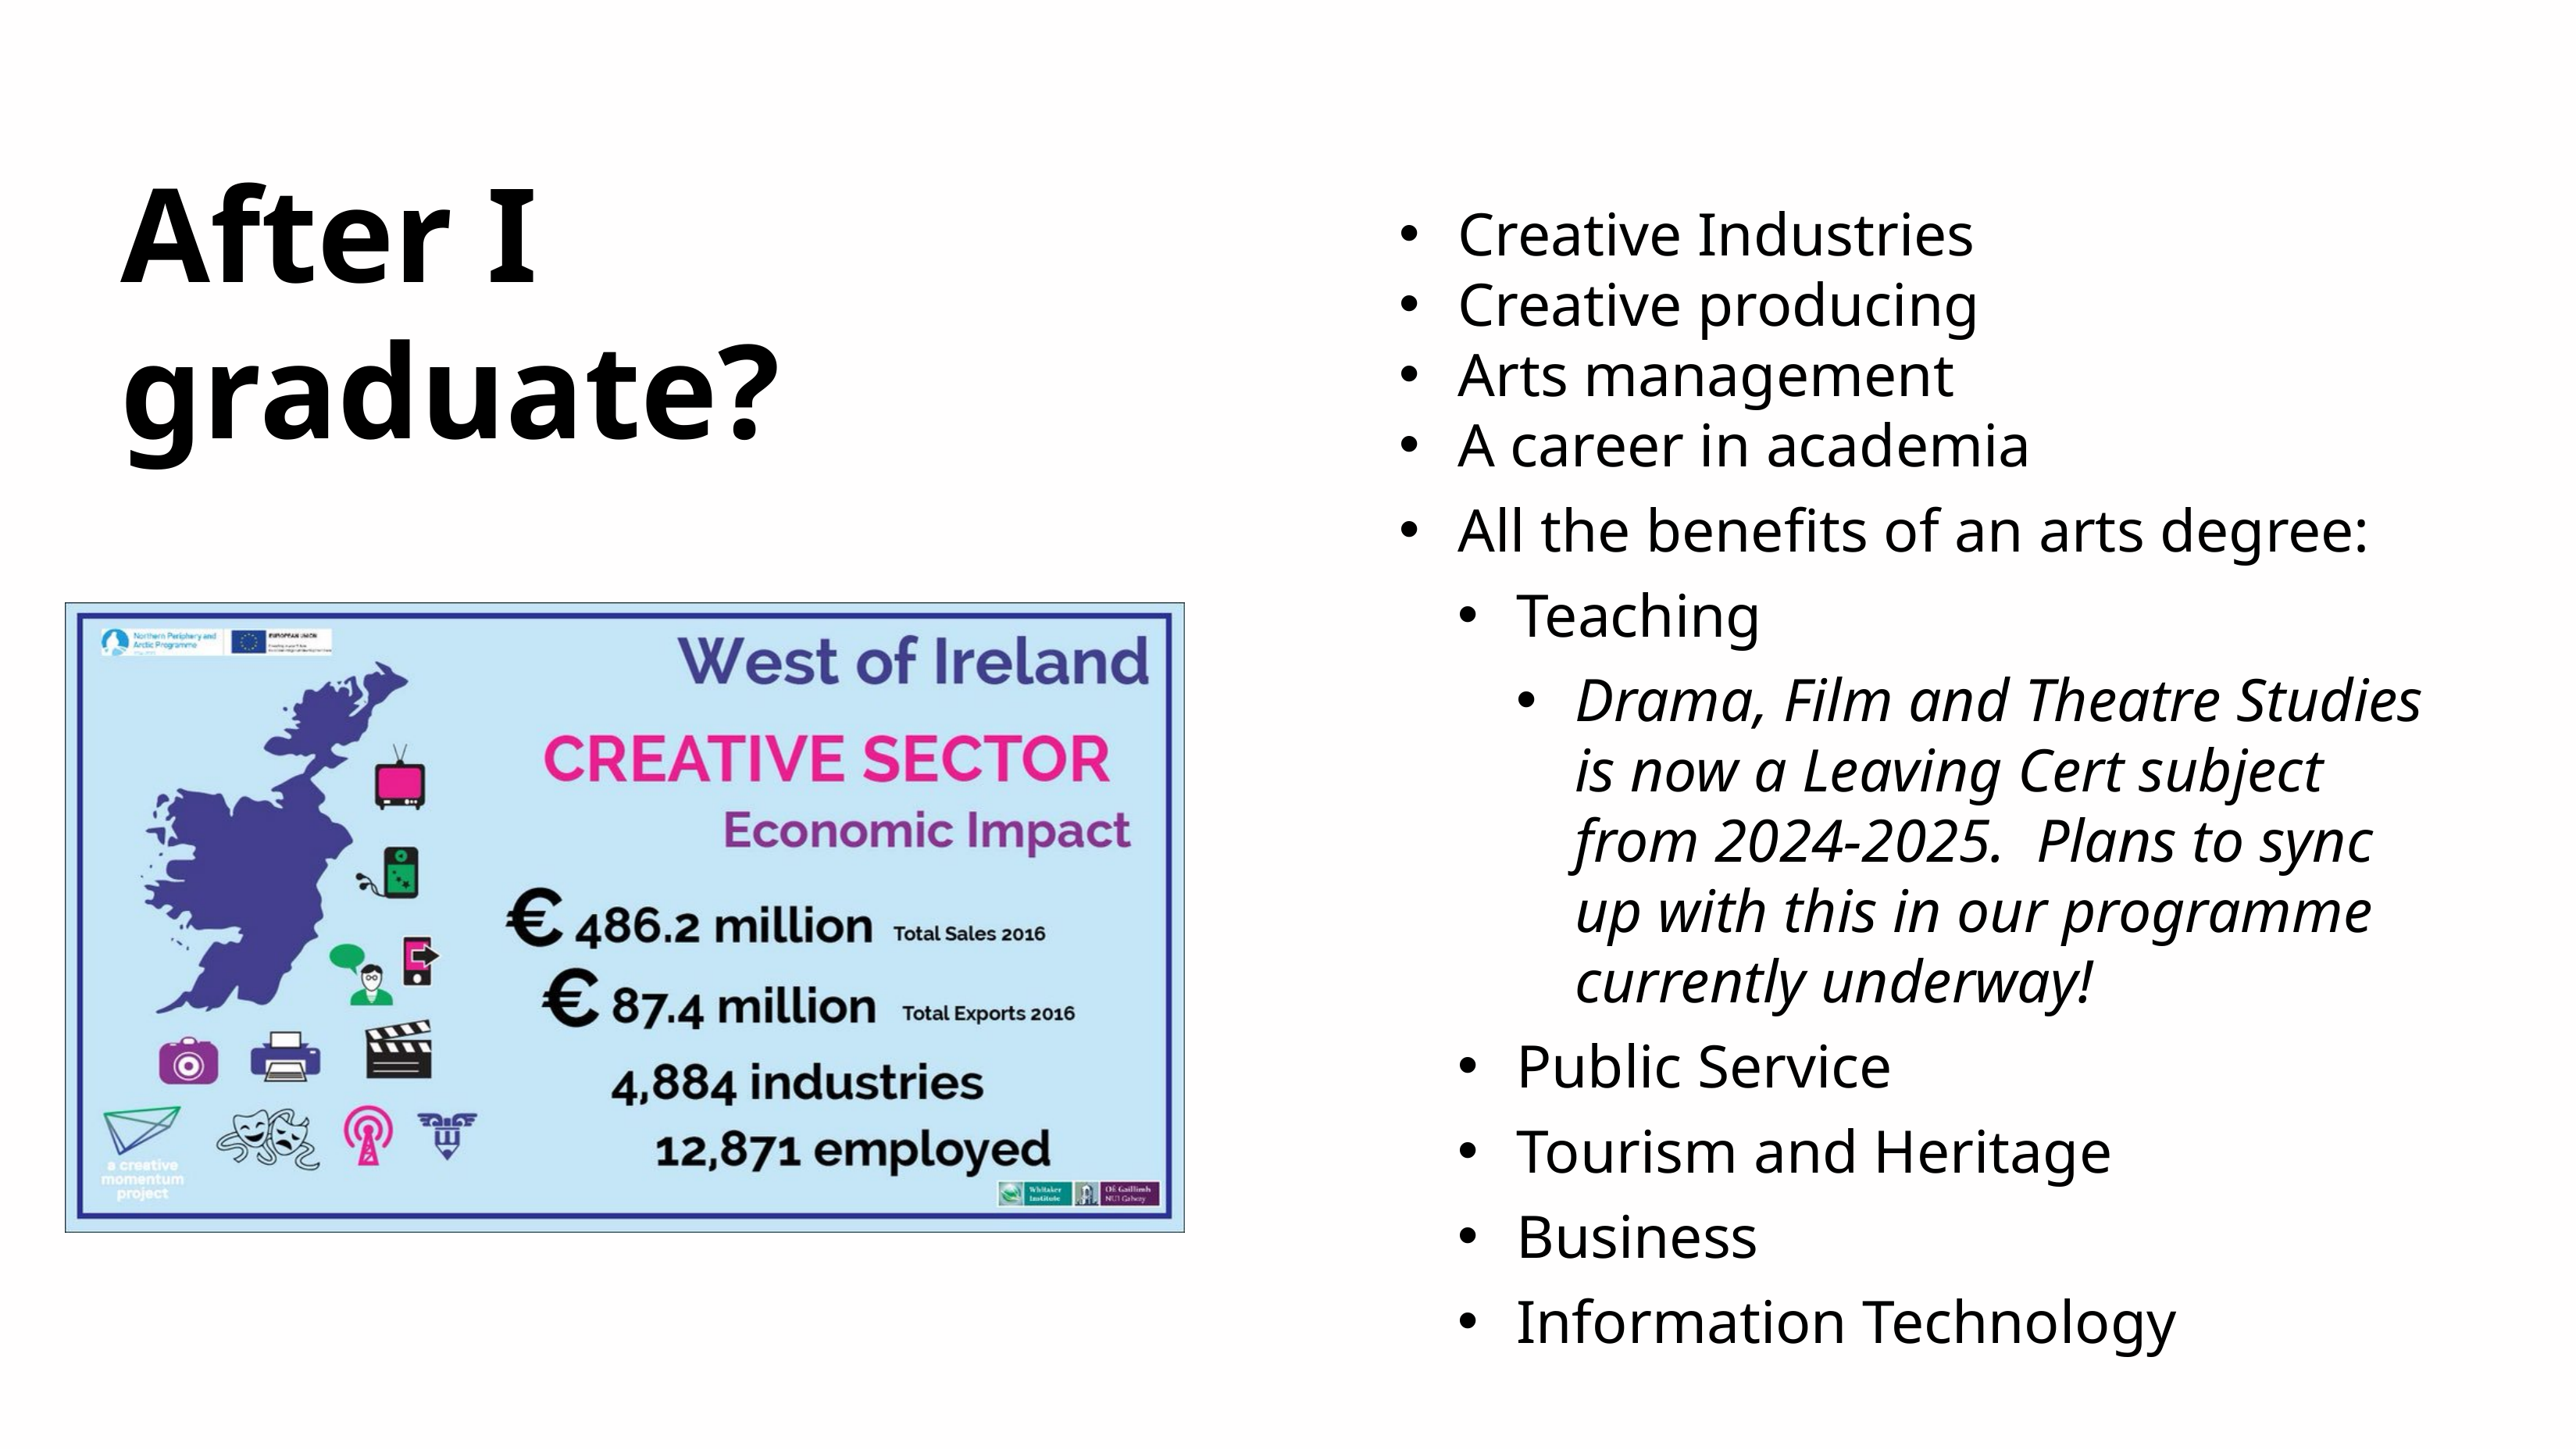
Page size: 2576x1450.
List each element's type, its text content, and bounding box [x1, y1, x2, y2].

picture [65, 602, 1186, 1234]
title After I graduate? [120, 152, 989, 469]
list Creative Industries Creative producing Arts management A career in academia All the benefits of an arts degree: Teaching Drama, Film and Theatre Studies is now a Leaving Cert subject from 2024-2025. Plans to sync up with this in our programme currently underway! Public Service Tourism and Heritage Business Information Technology [1387, 51, 2453, 971]
